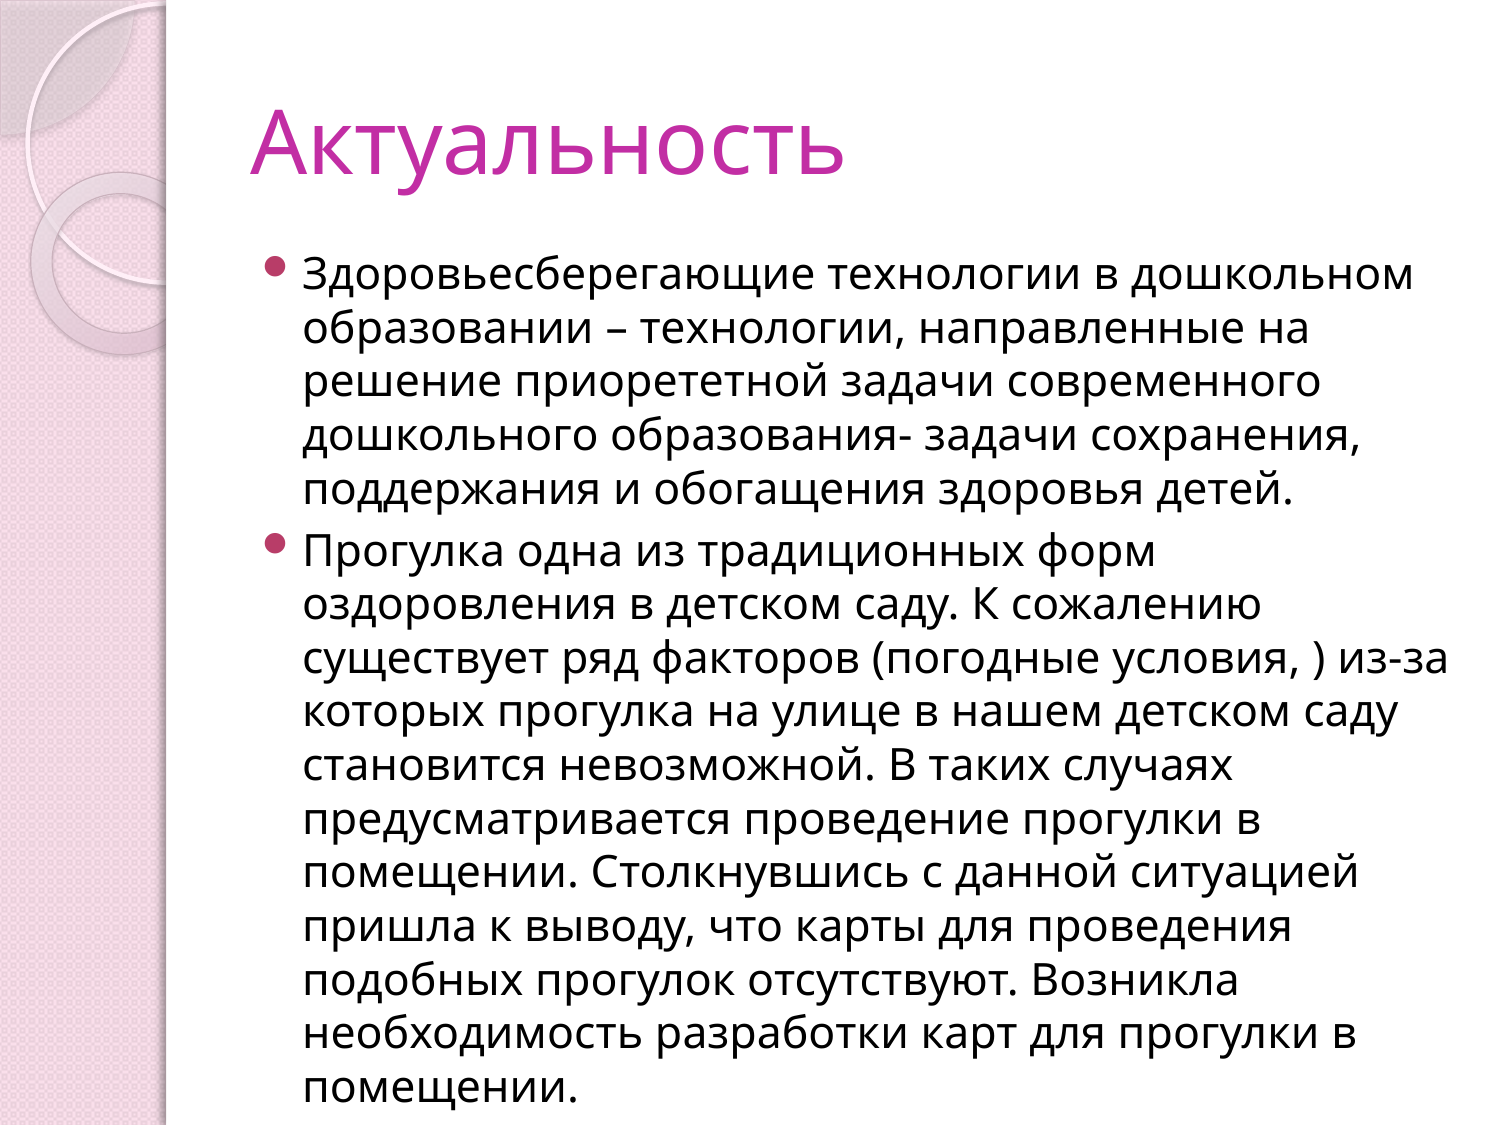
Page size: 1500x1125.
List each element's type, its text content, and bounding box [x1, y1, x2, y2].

title Актуальность [235, 45, 1466, 233]
list Здоровьесберегающие технологии в дошкольном образовании – технологии, направленные на решение приорететной задачи современного дошкольного образования- задачи сохранения, поддержания и обогащения здоровья детей. Прогулка одна из традиционных форм оздоровления в детском саду. К сожалению существует ряд факторов (погодные условия, ) из-за которых прогулка на улице в нашем детском саду становится невозможной. В таких случаях предусматривается проведение прогулки в помещении. Столкнувшись с данной ситуацией пришла к выводу, что карты для проведения подобных прогулок отсутствуют. Возникла необходимость разработки карт для прогулки в помещении. [235, 237, 1500, 1125]
